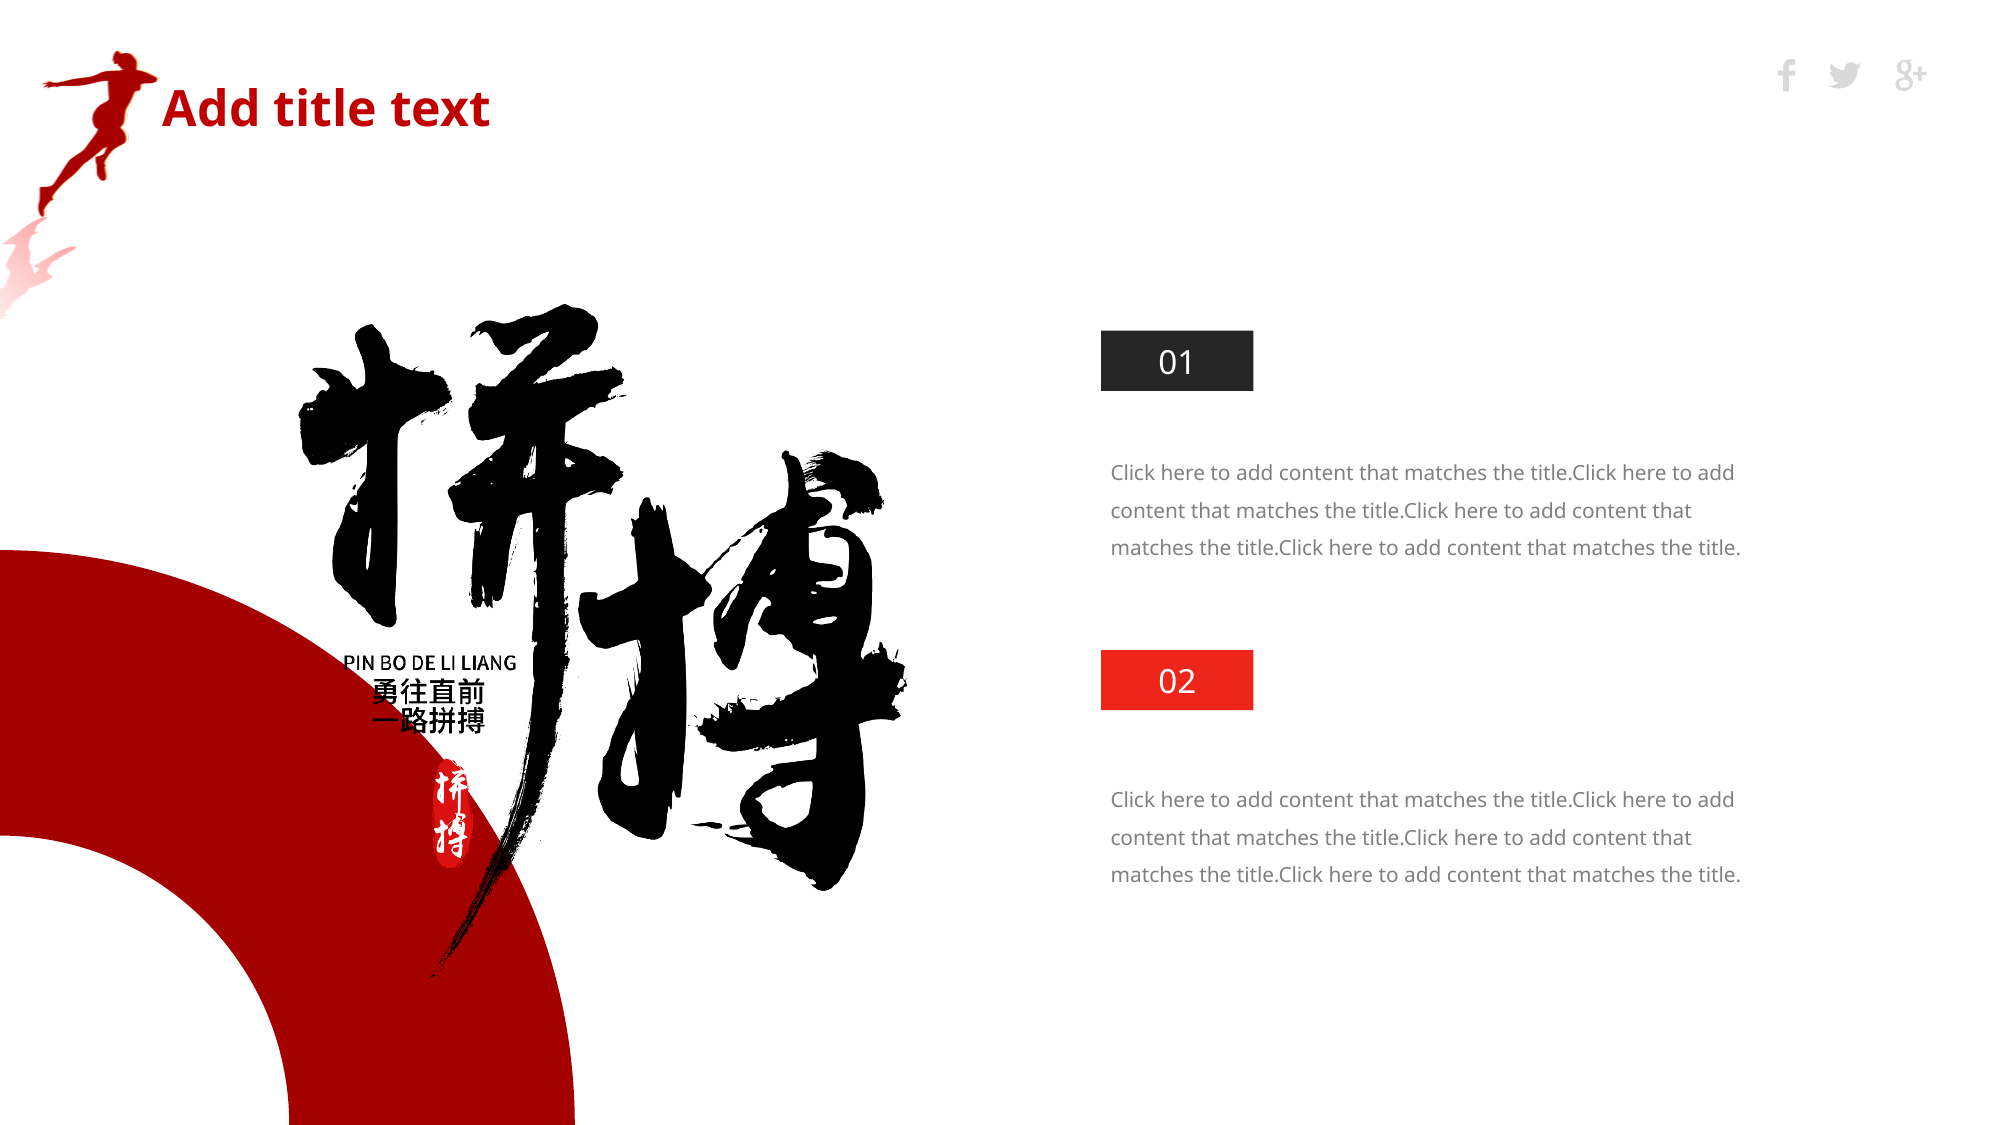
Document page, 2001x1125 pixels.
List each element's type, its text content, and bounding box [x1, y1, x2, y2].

picture [0, 50, 184, 319]
text_box 01 [1100, 330, 1254, 384]
text_box [261, 1003, 576, 1125]
text_box 02 [1100, 649, 1254, 711]
picture [192, 181, 1014, 1003]
text_box Click here to add content that matches the title.Click here to add content that matches the title.Click here to add content that matches the title.Click here to add content that matches the title. [1098, 384, 1776, 623]
text_box Add title text [184, 68, 530, 144]
text_box Click here to add content that matches the title.Click here to add content that matches the title.Click here to add content that matches the title.Click here to add content that matches the title. [1098, 711, 1776, 950]
text_box [0, 549, 192, 910]
